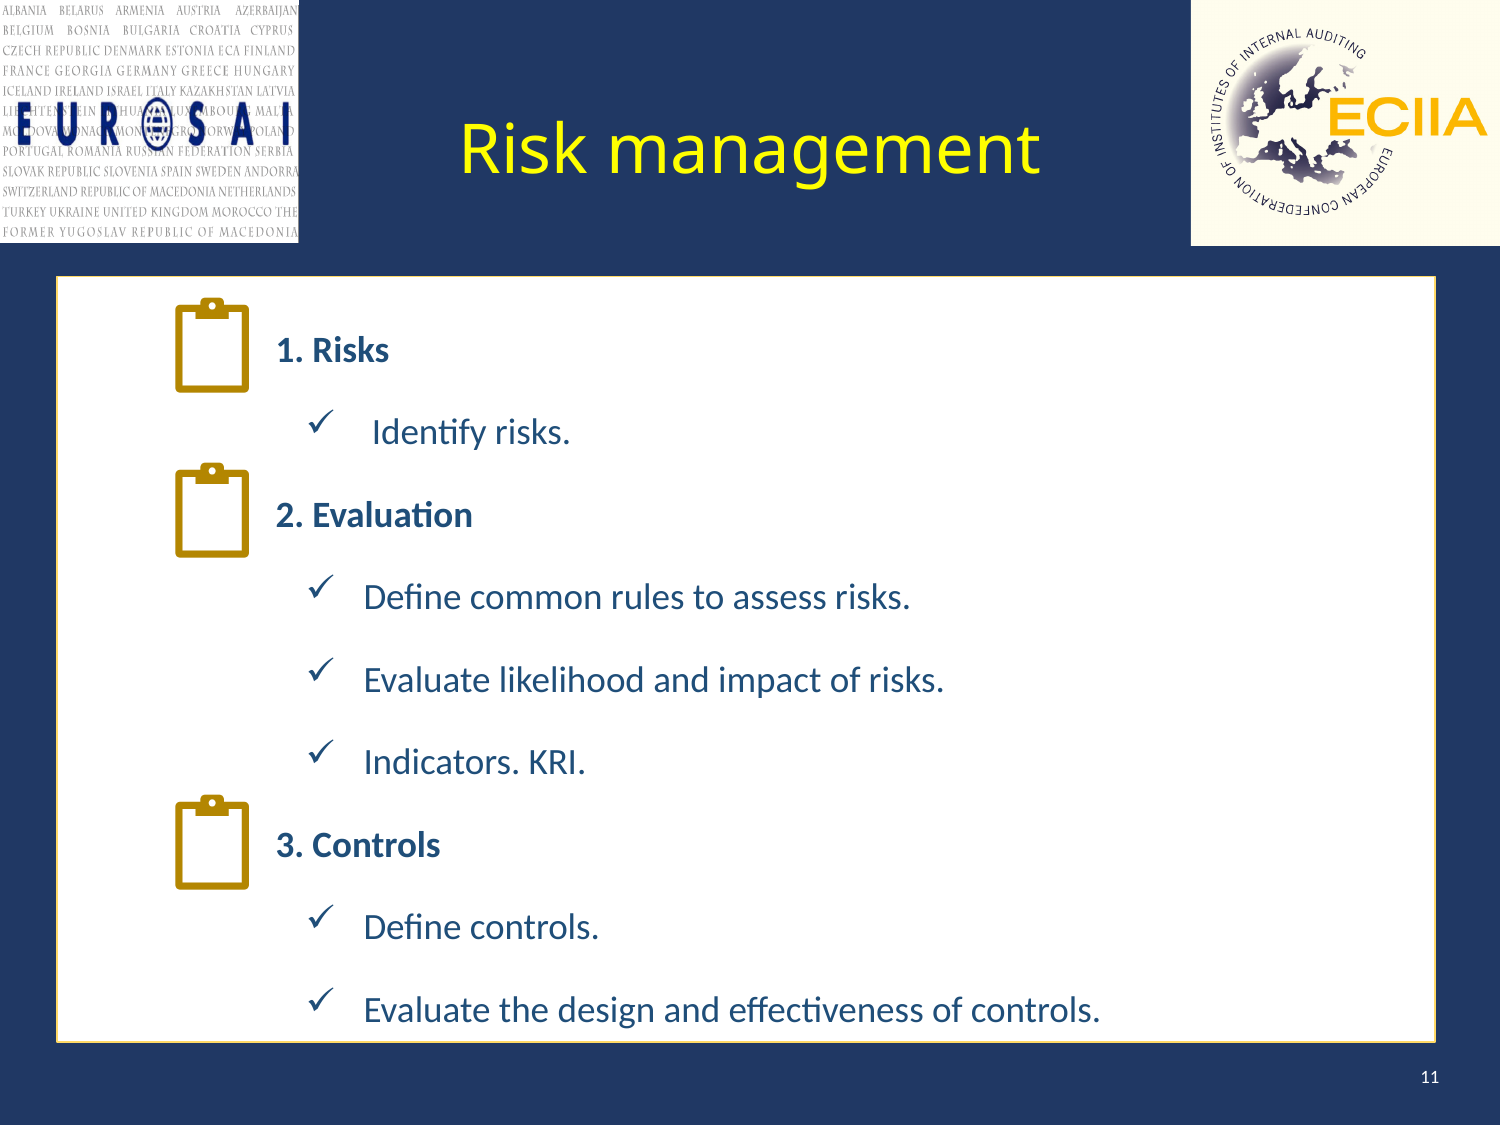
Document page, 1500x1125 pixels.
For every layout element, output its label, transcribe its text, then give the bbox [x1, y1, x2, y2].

picture [1190, 0, 1500, 246]
picture [155, 785, 269, 900]
list 1. Risks Identify risks. 2. Evaluation Define common rules to assess risks. Evaluate likelihood and impact of risks. Indicators. KRI. 3. Controls Define controls. Evaluate the design and effectiveness of controls. [216, 304, 1500, 1043]
text_box [56, 276, 1436, 1043]
picture [155, 288, 269, 402]
title Risk management [298, 59, 1190, 243]
picture [155, 453, 269, 567]
picture [0, 0, 299, 243]
slide_number 11 [1394, 1066, 1455, 1086]
